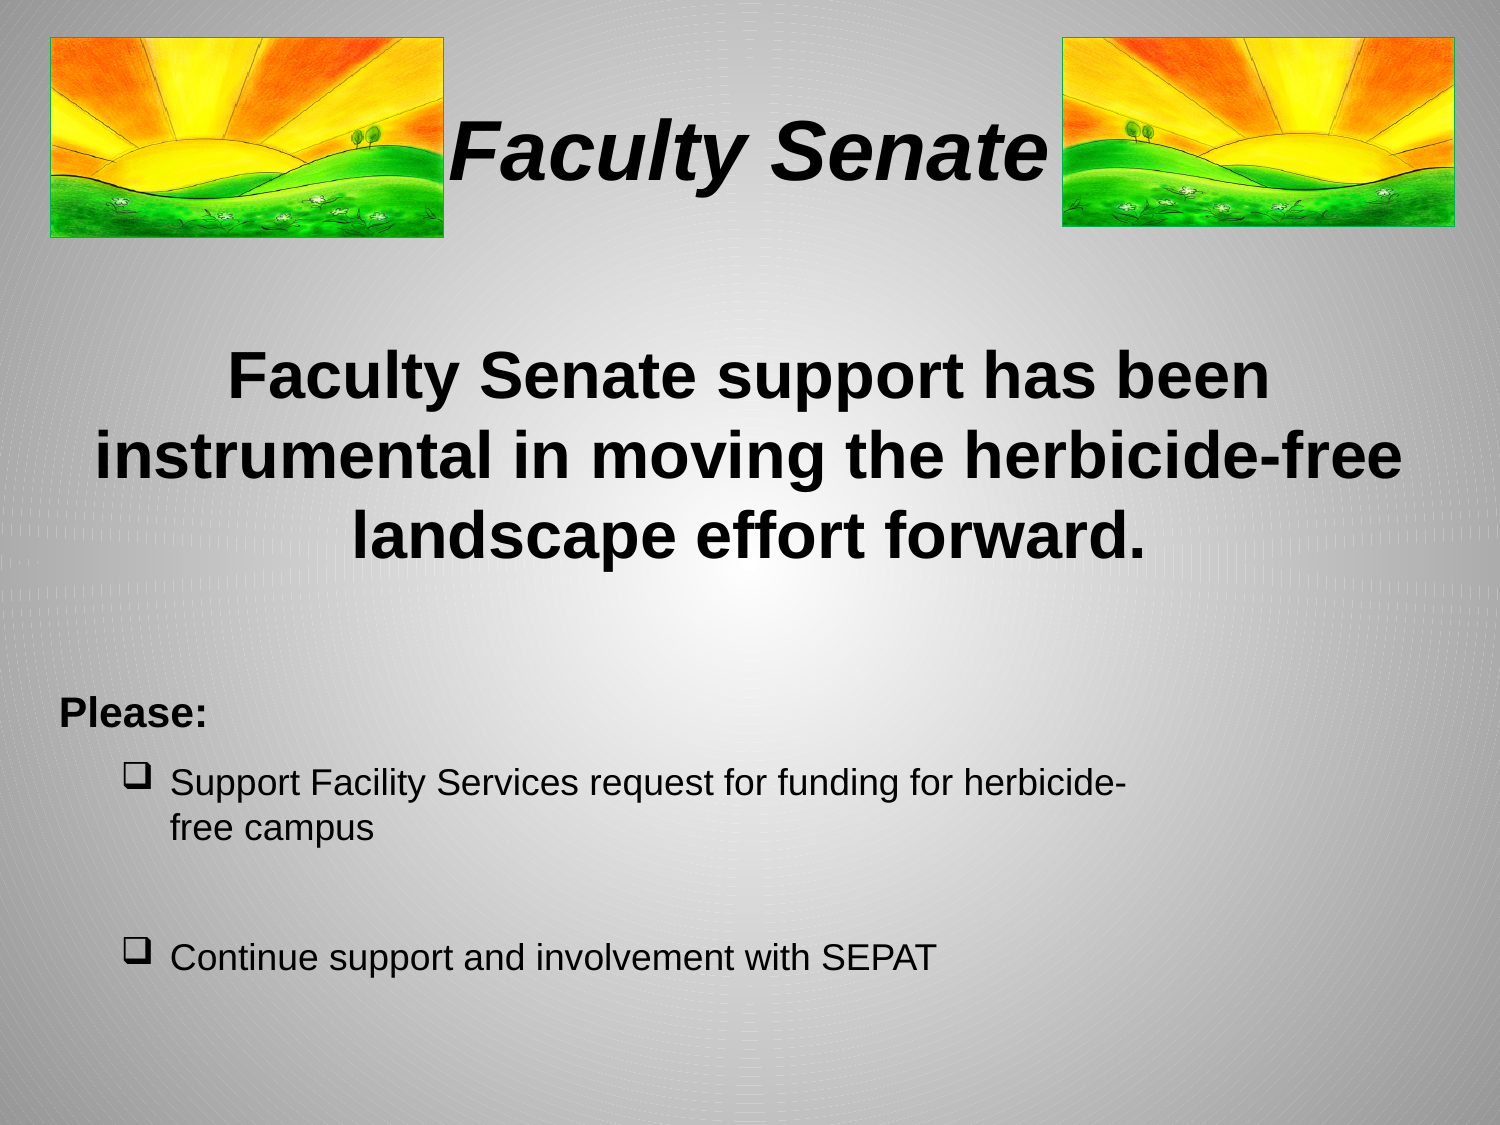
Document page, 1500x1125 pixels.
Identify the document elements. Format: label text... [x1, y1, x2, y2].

title Faculty Senate [447, 87, 1057, 205]
list Please: Support Facility Services request for funding for herbicide- free campus Continue support and involvement with SEPAT [43, 617, 1451, 988]
text_box Faculty Senate support has been instrumental in moving the herbicide-free landscape effort forward. [24, 324, 1475, 580]
picture [49, 37, 444, 238]
picture [1062, 37, 1456, 228]
